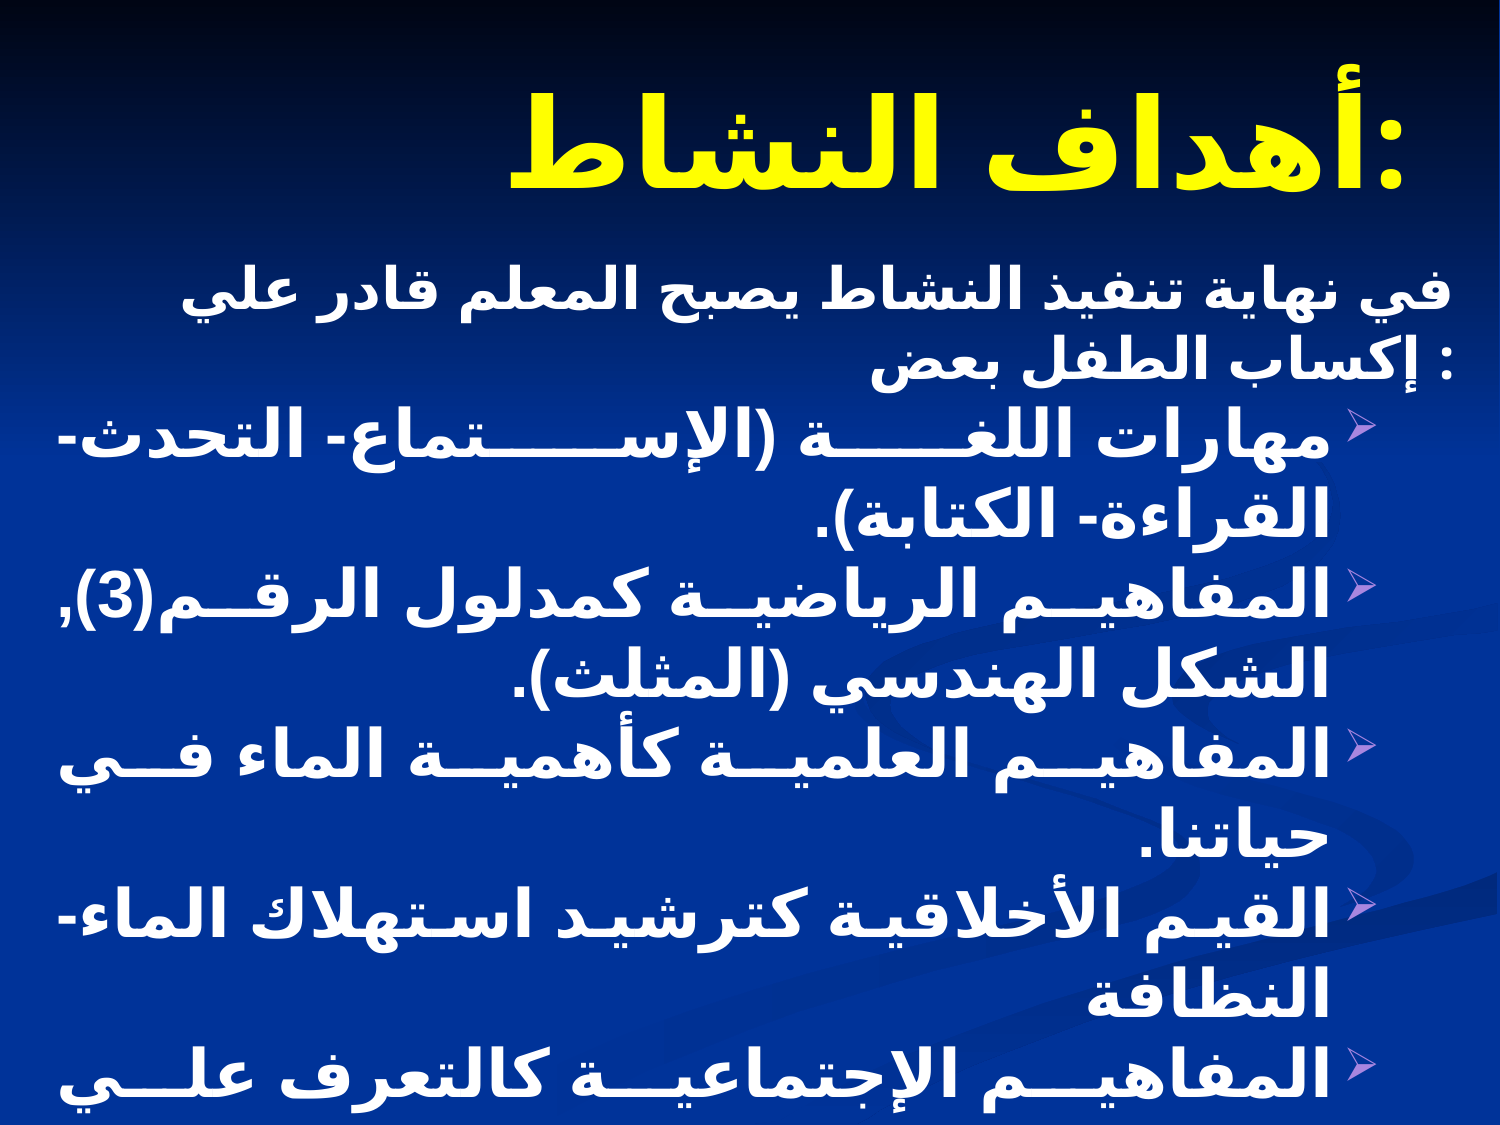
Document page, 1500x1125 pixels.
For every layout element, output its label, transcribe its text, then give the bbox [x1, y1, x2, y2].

list في نهاية تنفيذ النشاط يصبح المعلم قادر علي إكساب الطفل بعض : مهارات اللغة (الإستماع- التحدث- القراءة- الكتابة). المفاهيم الرياضية كمدلول الرقم(3), الشكل الهندسي (المثلث). المفاهيم العلمية كأهمية الماء في حياتنا. القيم الأخلاقية كترشيد استهلاك الماء- النظافة المفاهيم الإجتماعية كالتعرف علي المسطحات المائية بمصر (البحر المتوسط- البحر الأحمر- نهر النيل). فنون الحس الفني والأداء. [41, 243, 1471, 1071]
title أهداف النشاط: [74, 44, 1426, 233]
